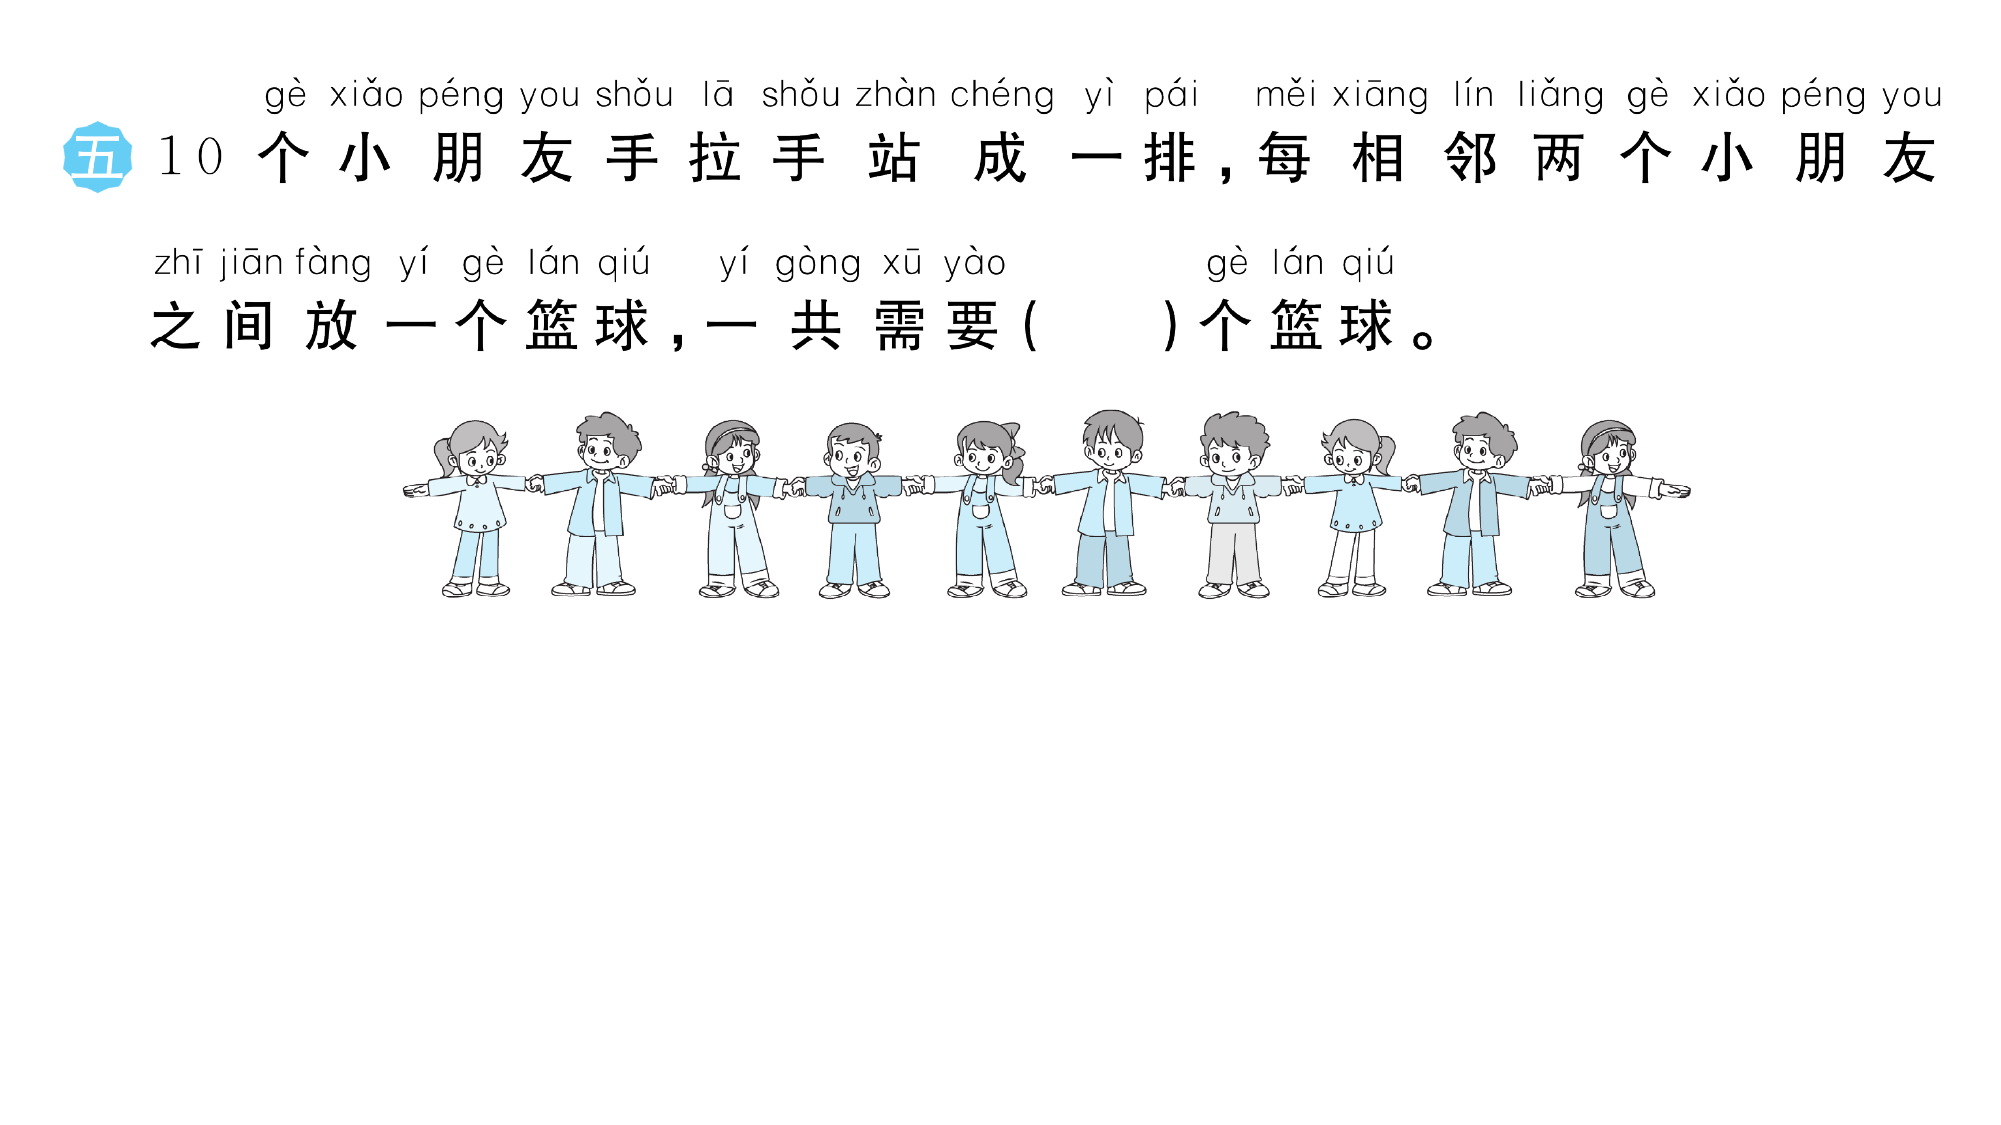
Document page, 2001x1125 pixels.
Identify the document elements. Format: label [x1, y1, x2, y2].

picture [58, 58, 1949, 630]
